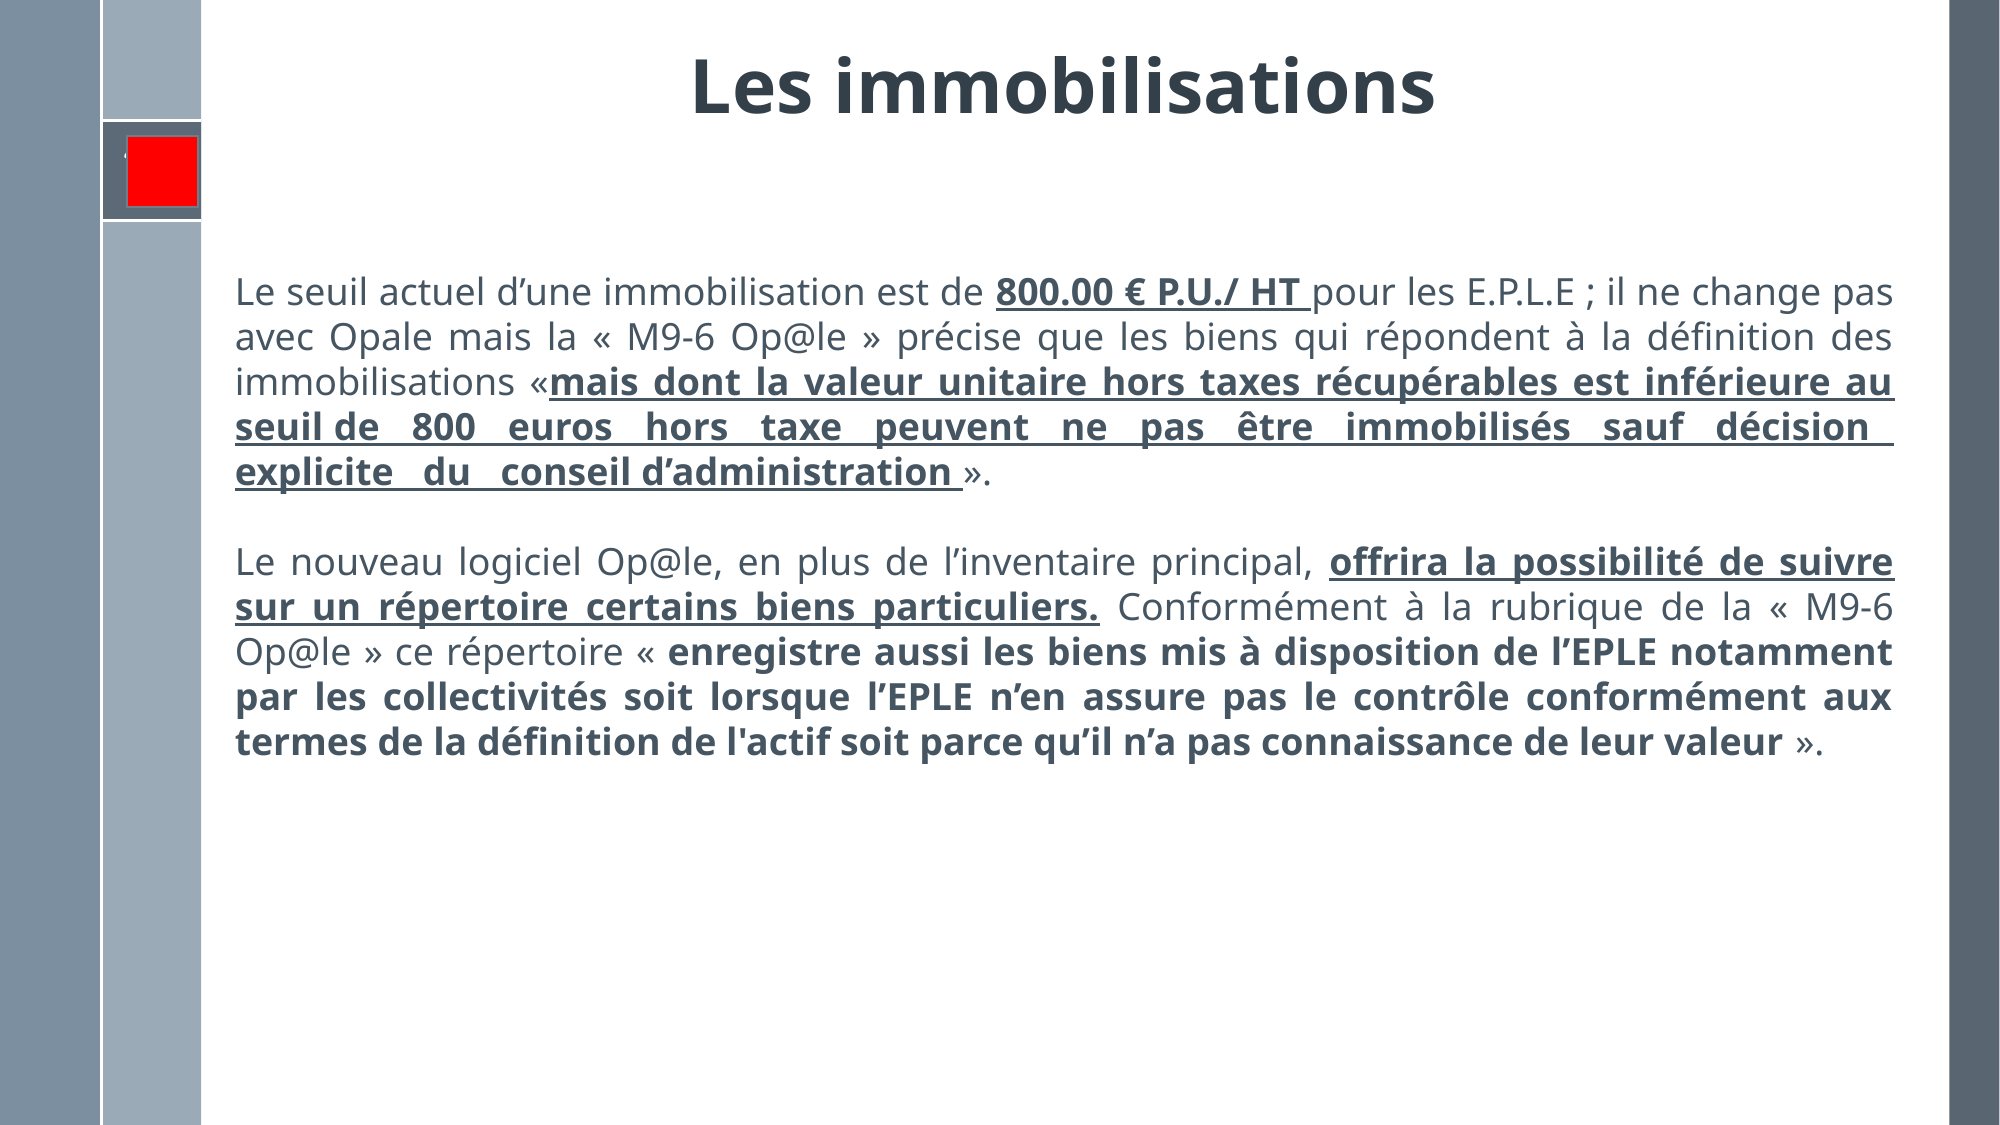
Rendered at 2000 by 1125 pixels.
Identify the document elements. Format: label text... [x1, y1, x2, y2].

picture [125, 135, 199, 208]
text_box Le seuil actuel d’une immobilisation est de 800.00 € P.U./ HT pour les E.P.L.E ; il ne change pas avec Opale mais la « M9-6 Op@le » précise que les biens qui répondent à la définition des immobilisations «mais dont la valeur unitaire hors taxes récupérables est inférieure au seuil de 800 euros hors taxe peuvent ne pas être immobilisés sauf décision explicite du conseil d’administration ». Le nouveau logiciel Op@le, en plus de l’inventaire principal, offrira la possibilité de suivre sur un répertoire certains biens particuliers. Conformément à la rubrique de la « M9-6 Op@le » ce répertoire « enregistre aussi les biens mis à disposition de l’EPLE notamment par les collectivités soit lorsque l’EPLE n’en assure pas le contrôle conformément aux termes de la définition de l'actif soit parce qu’il n’a pas connaissance de leur valeur ». [220, 125, 1910, 861]
title Les immobilisations [261, 29, 1867, 125]
